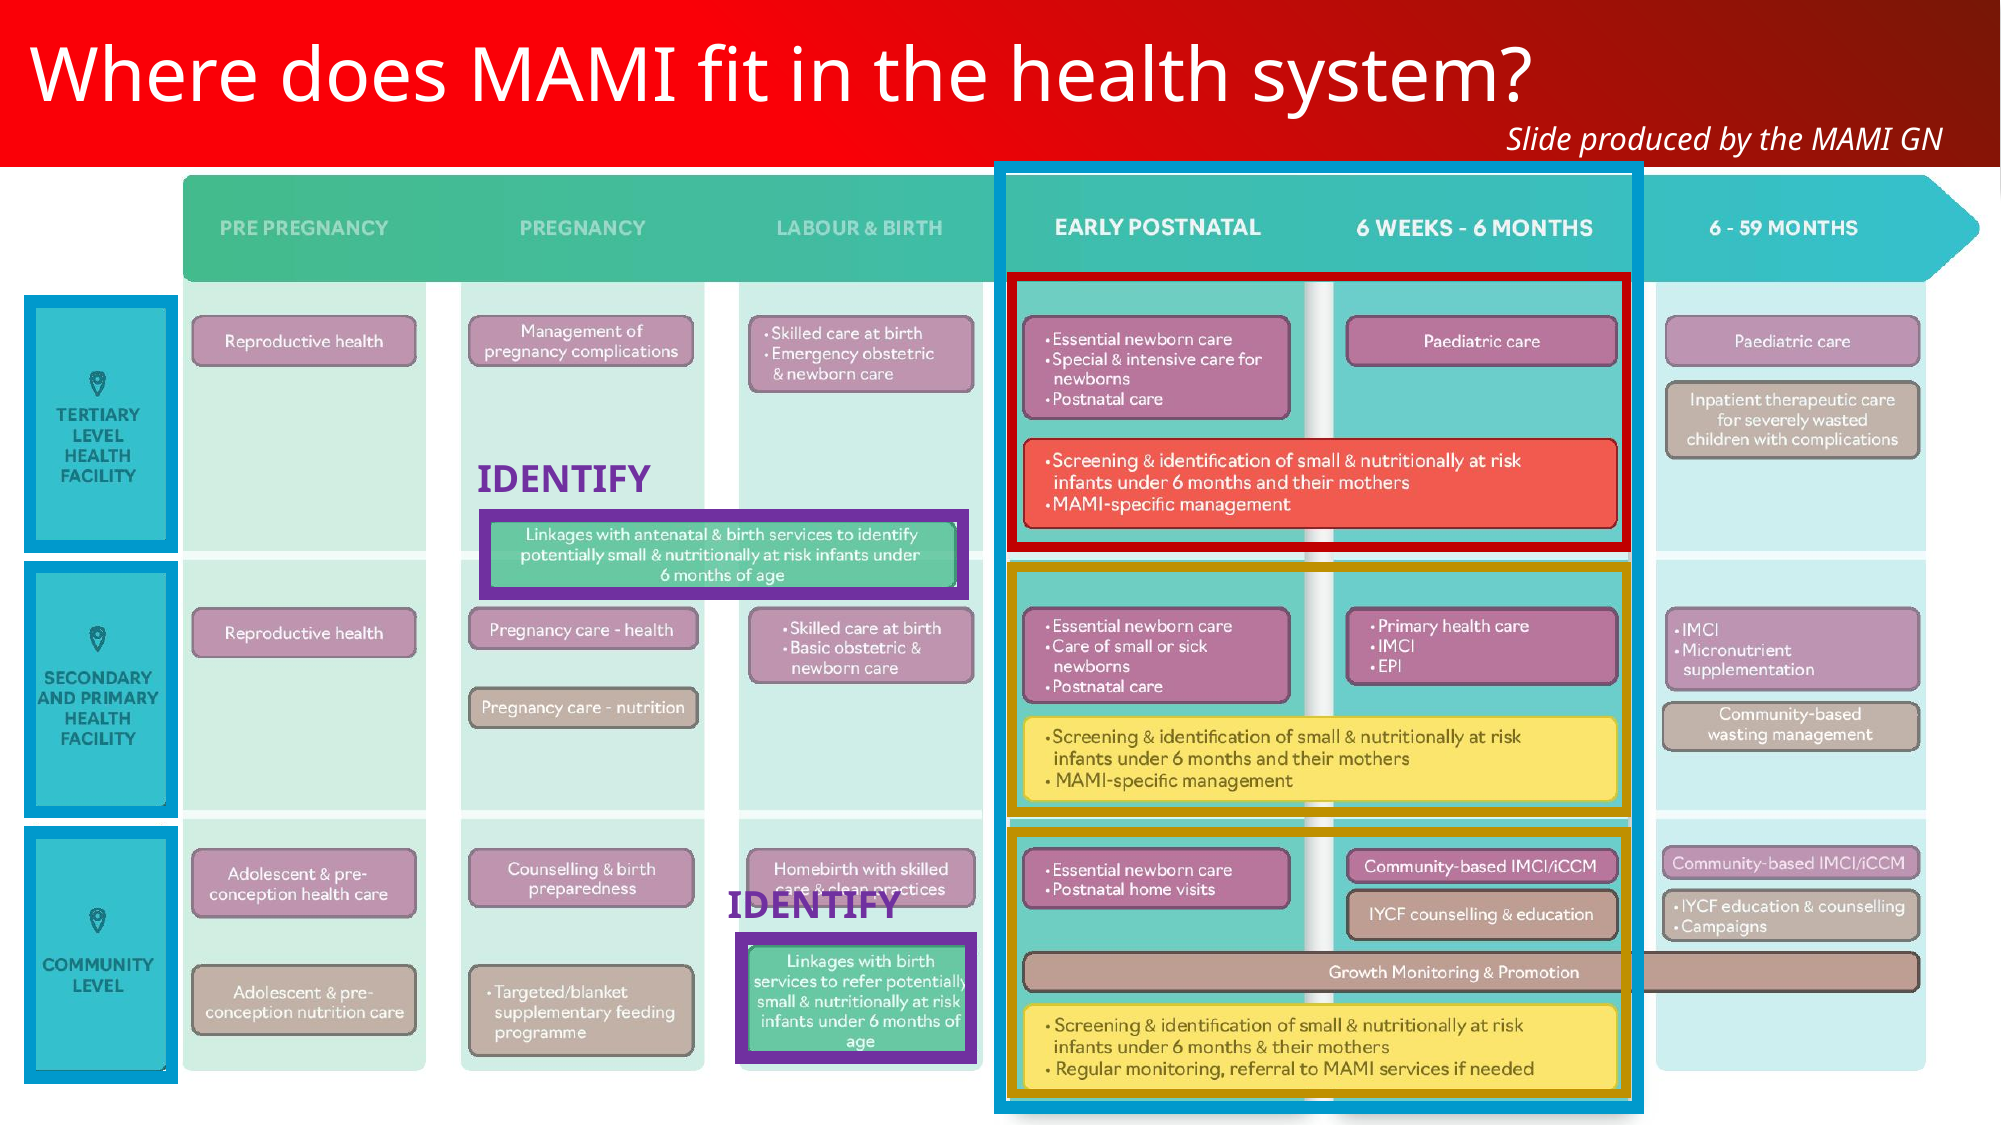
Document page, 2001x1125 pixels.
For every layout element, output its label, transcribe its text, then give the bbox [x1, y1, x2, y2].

text_box Slide produced by the MAMI GN [1185, 119, 1944, 157]
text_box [0, 166, 2000, 1125]
title Where does MAMI fit in the health system? [29, 15, 1755, 129]
